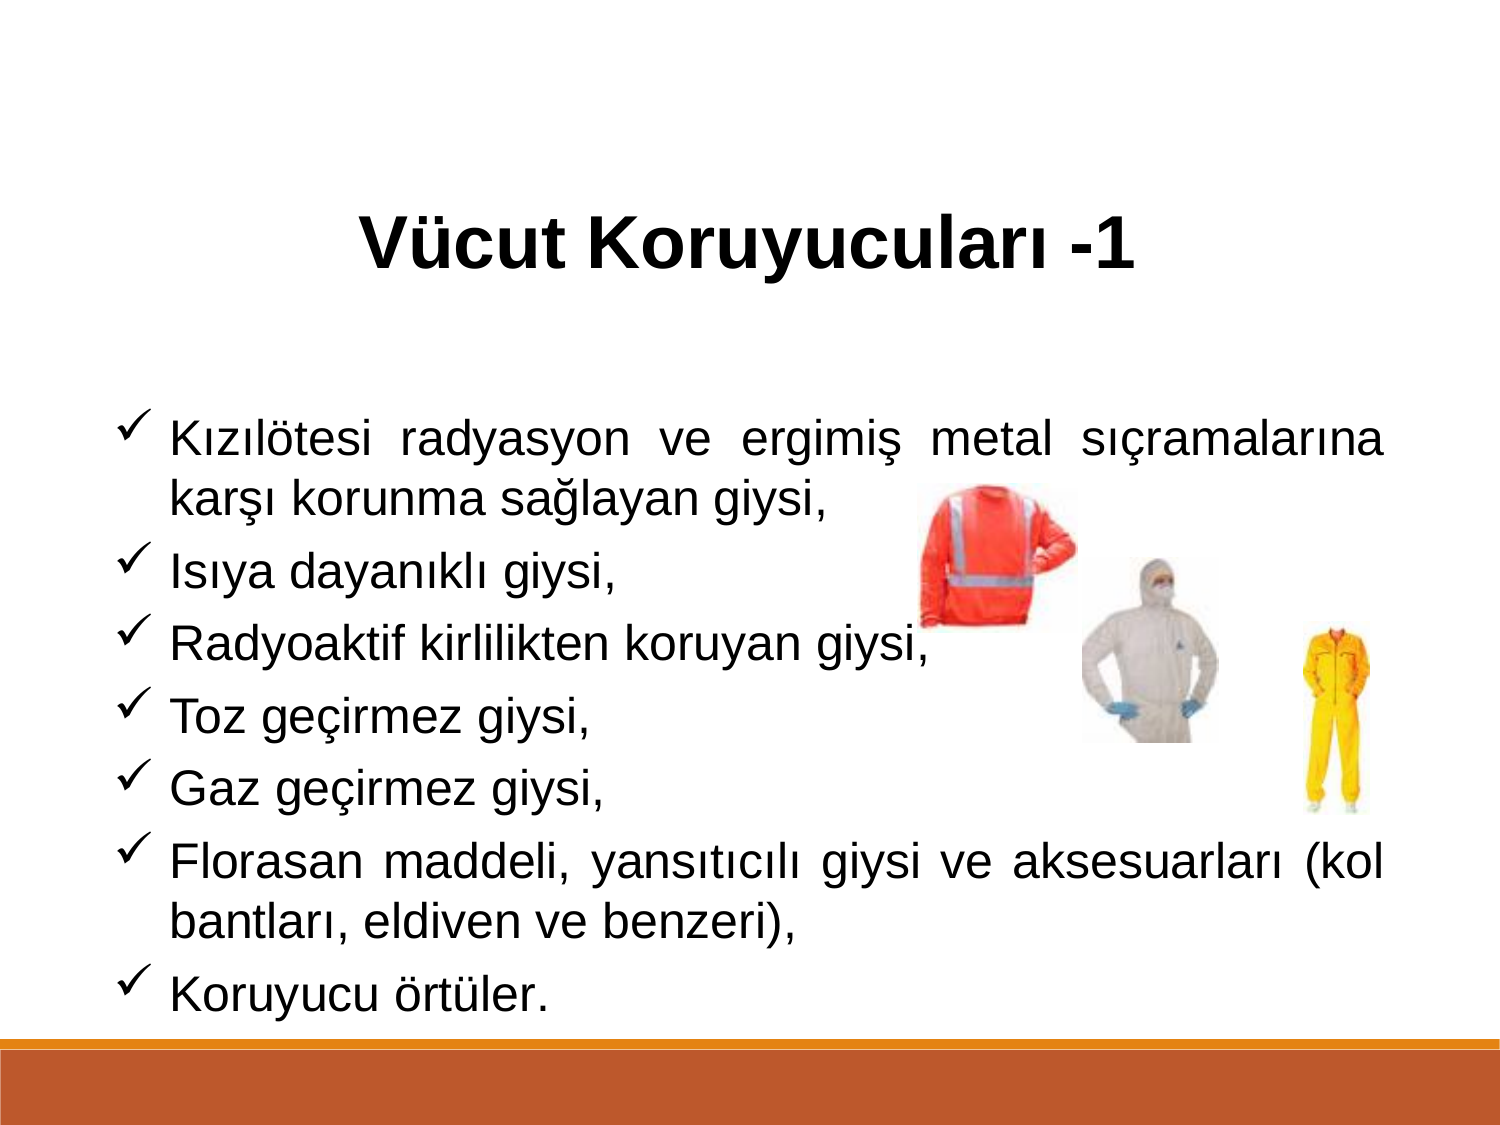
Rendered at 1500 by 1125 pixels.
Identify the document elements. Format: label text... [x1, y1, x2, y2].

picture [1081, 557, 1220, 743]
picture [1303, 620, 1370, 816]
text_box Kızılötesi radyasyon ve ergimiş metal sıçramalarına karşı korunma sağlayan giysi, Isıya dayanıklı giysi, Radyoaktif kirlilikten koruyan giysi, Toz geçirmez giysi, Gaz geçirmez giysi, Florasan maddeli, yansıtıcılı giysi ve aksesuarları (kol bantları, eldiven ve benzeri), Koruyucu örtüler. [98, 325, 1400, 1029]
text_box Vücut Koruyucuları -1 [98, 186, 1397, 292]
picture [916, 483, 1079, 633]
